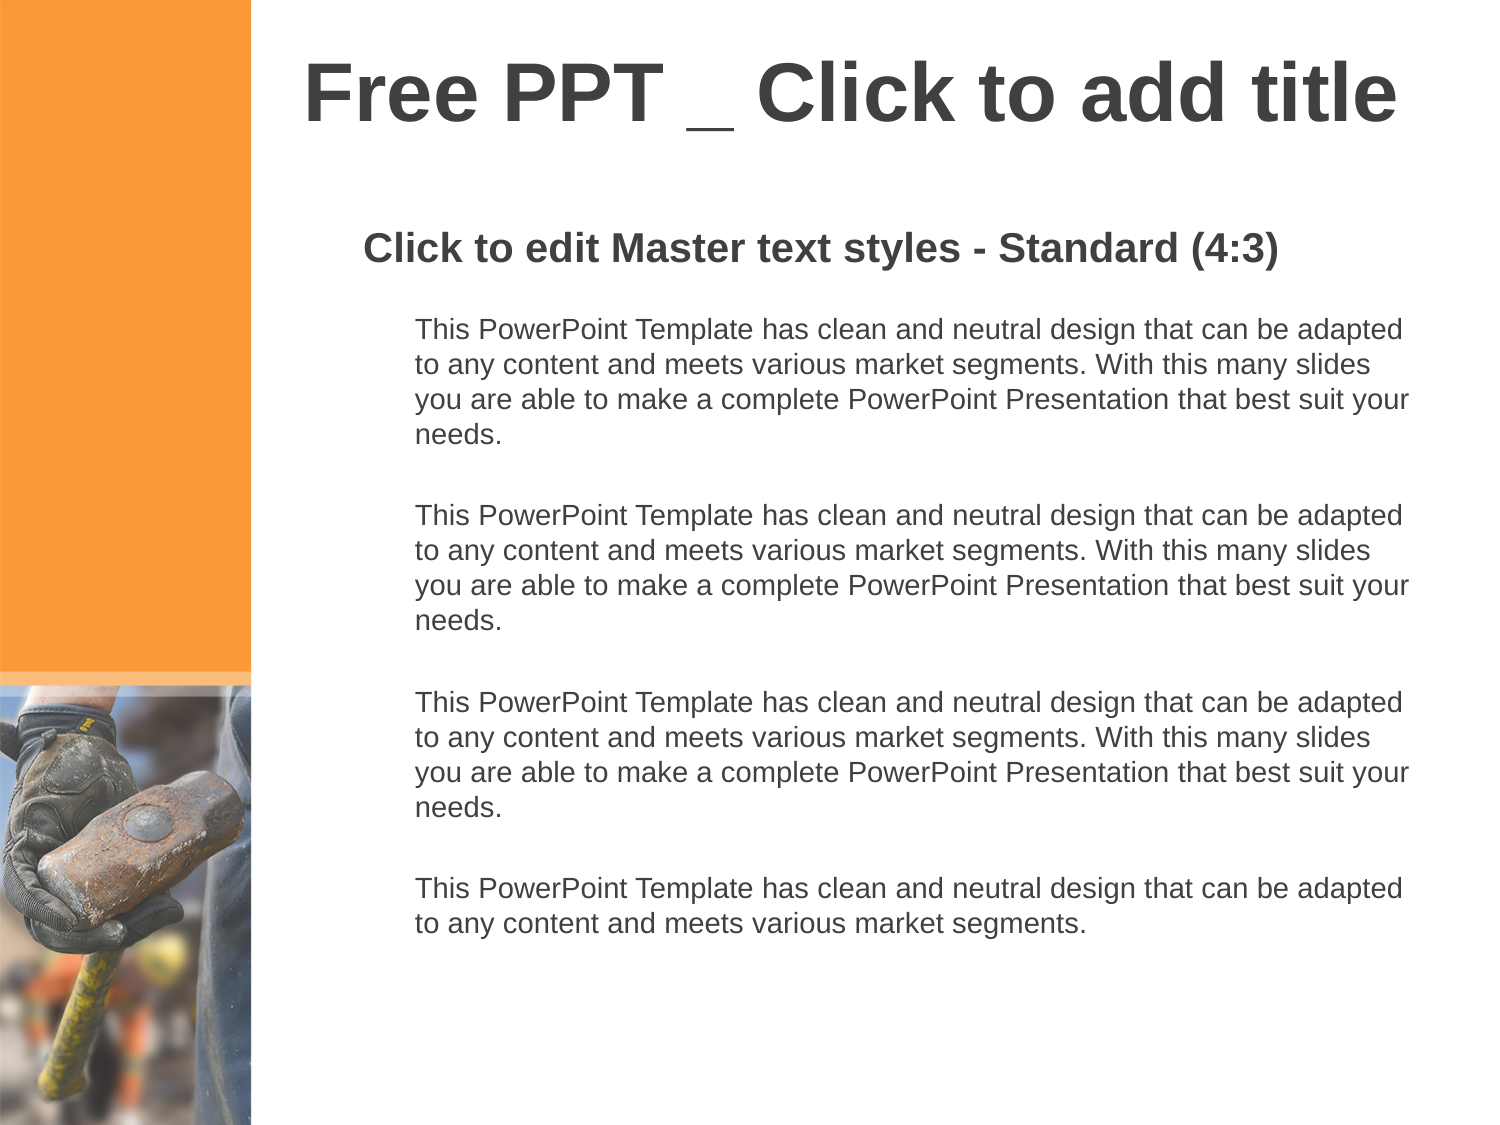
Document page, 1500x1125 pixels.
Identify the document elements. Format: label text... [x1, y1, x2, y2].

picture [0, 0, 1500, 1125]
list Click to edit Master text styles - Standard (4:3) [348, 208, 1425, 284]
title Free PPT _ Click to add title [265, 0, 1500, 176]
list This PowerPoint Template has clean and neutral design that can be adapted to any content and meets various market segments. With this many slides you are able to make a complete PowerPoint Presentation that best suit your needs. This PowerPoint Template has clean and neutral design that can be adapted to any content and meets various market segments. With this many slides you are able to make a complete PowerPoint Presentation that best suit your needs. This PowerPoint Template has clean and neutral design that can be adapted to any content and meets various market segments. With this many slides you are able to make a complete PowerPoint Presentation that best suit your needs. This PowerPoint Template has clean and neutral design that can be adapted to any content and meets various market segments. [350, 302, 1427, 984]
